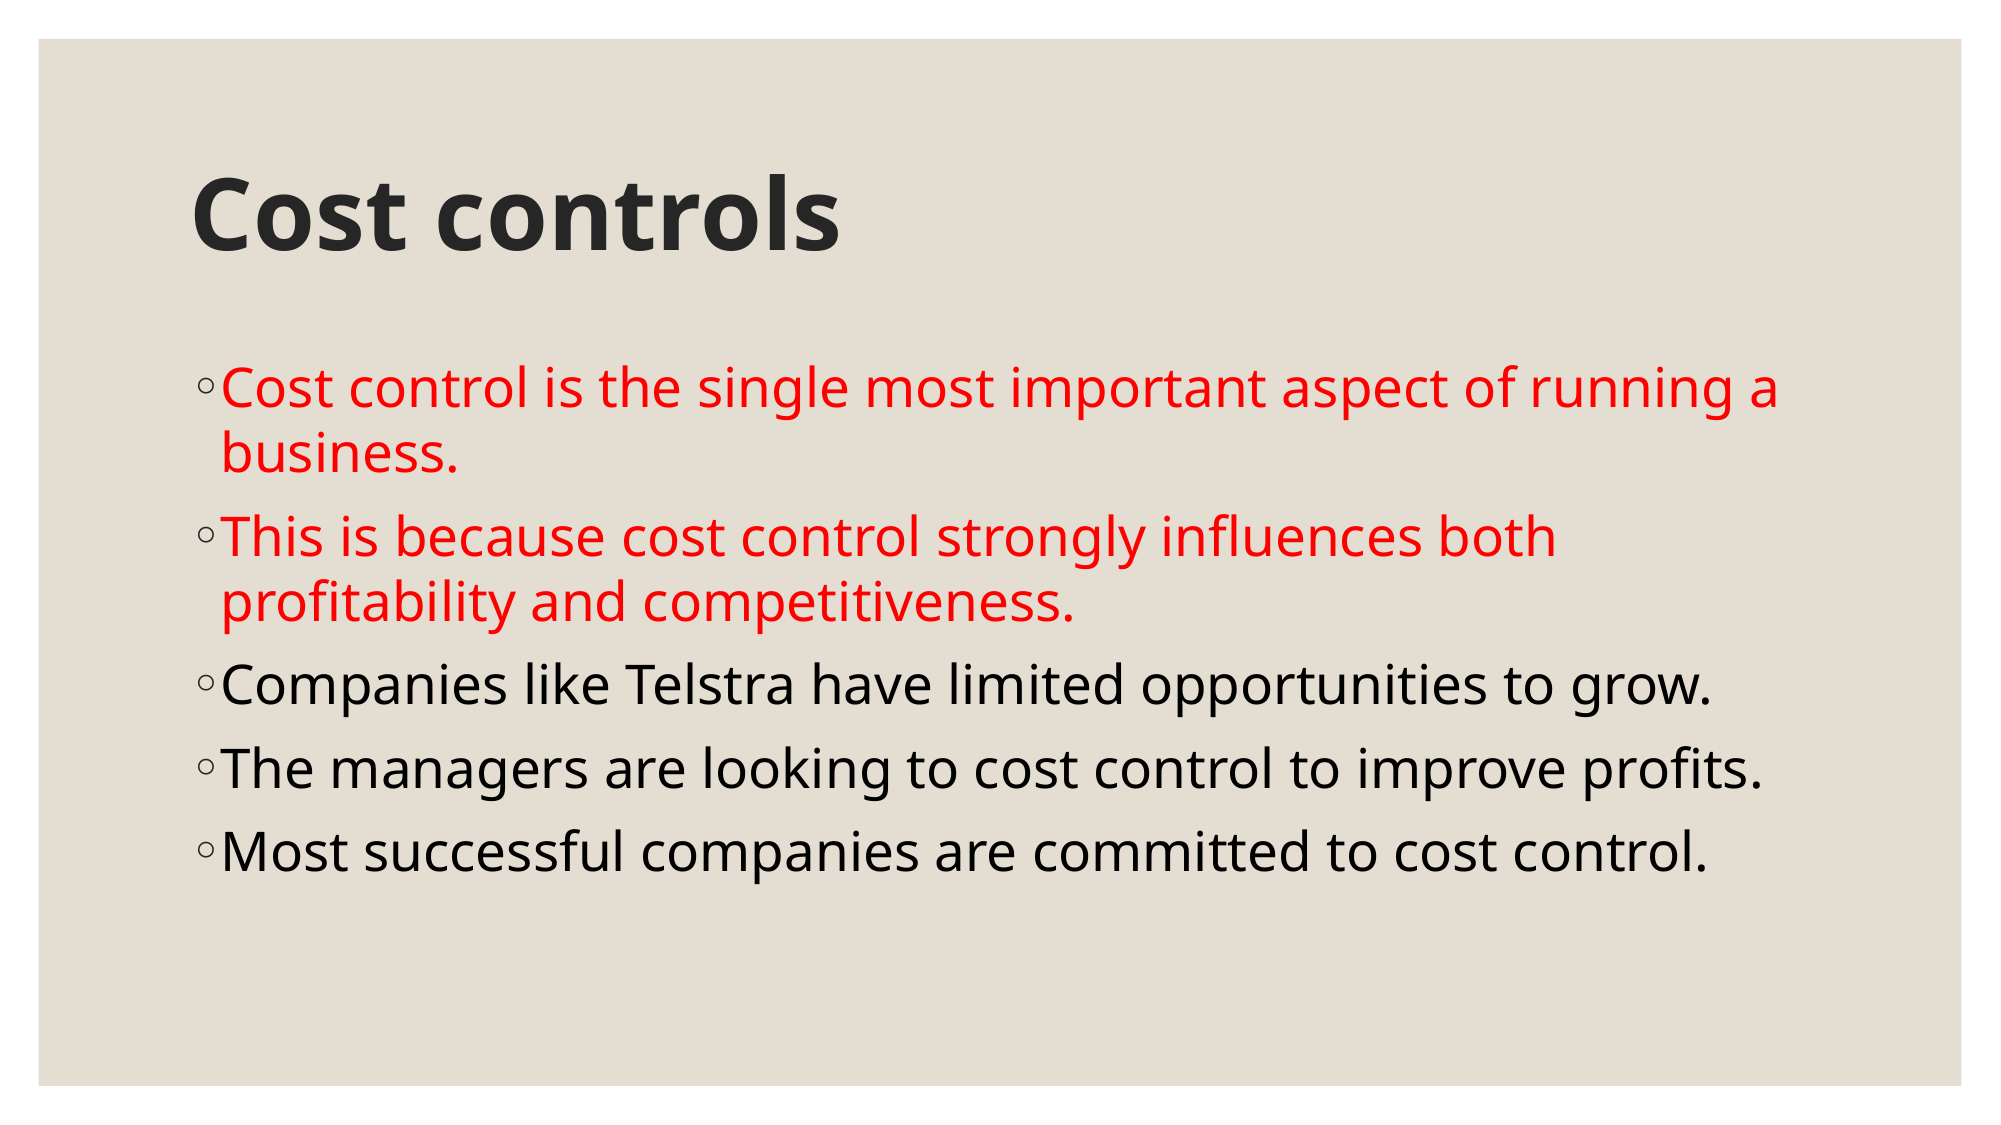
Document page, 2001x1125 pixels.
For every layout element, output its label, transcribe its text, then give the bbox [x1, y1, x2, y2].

list Cost control is the single most important aspect of running a business. This is because cost control strongly influences both profitability and competitiveness. Companies like Telstra have limited opportunities to grow. The managers are looking to cost control to improve profits. Most successful companies are committed to cost control. [174, 345, 1825, 990]
title Cost controls [174, 105, 1825, 331]
